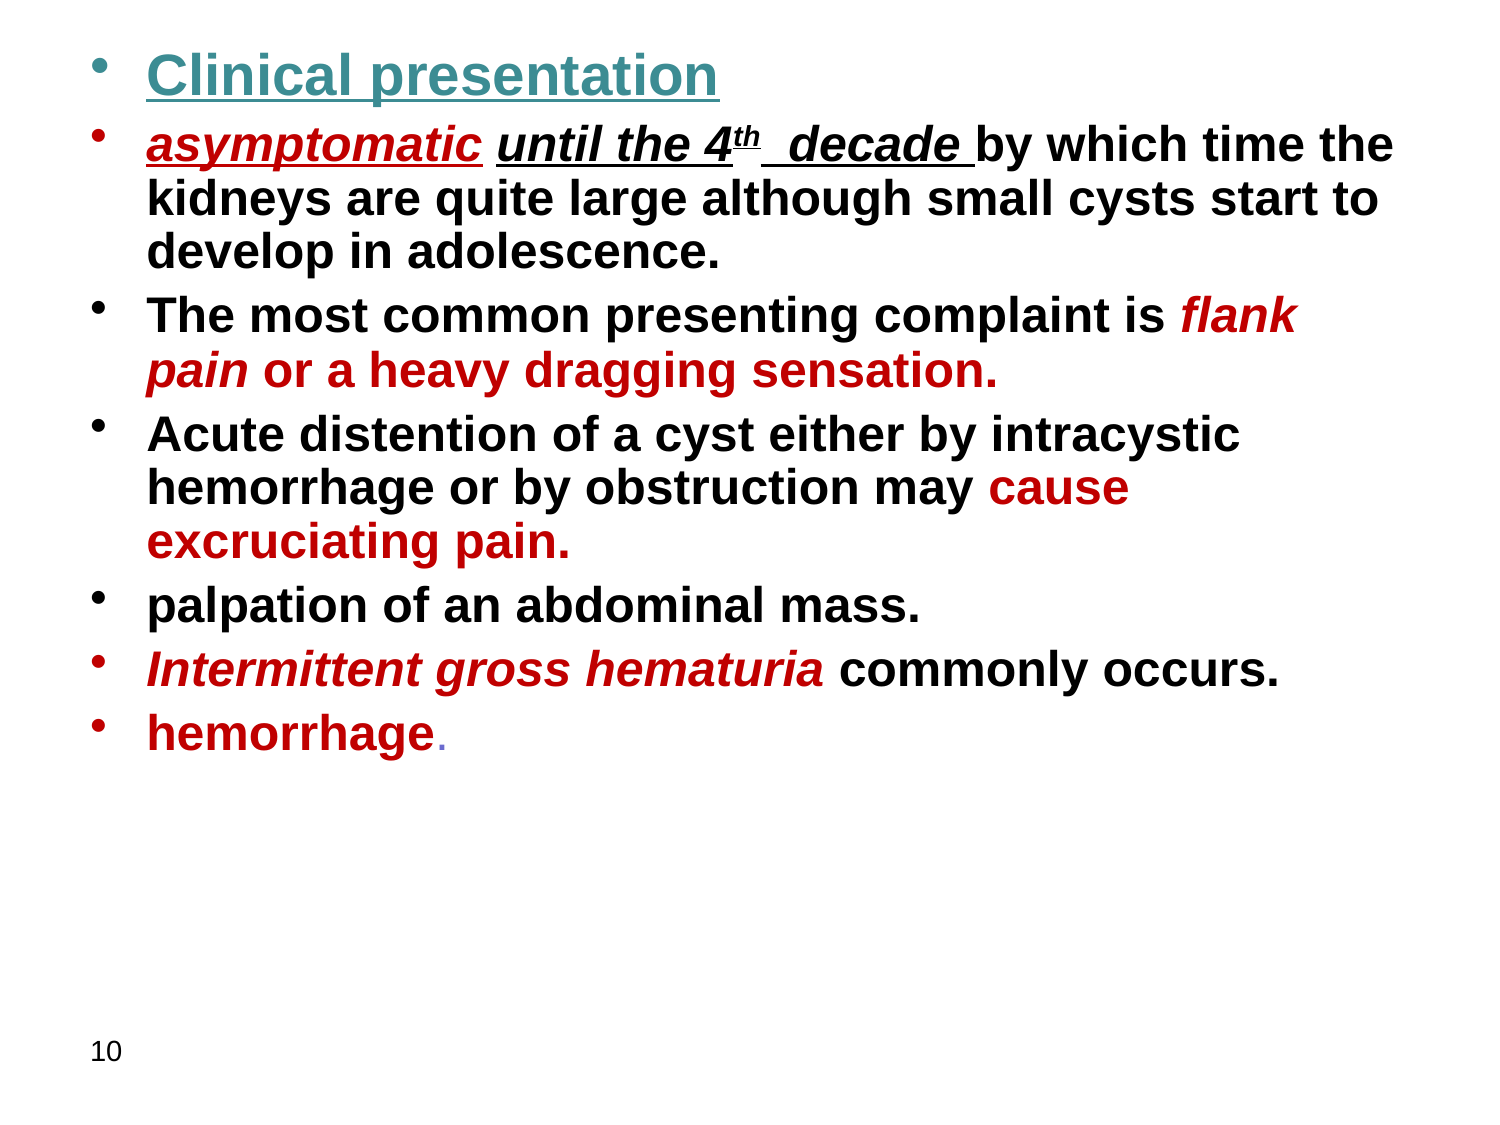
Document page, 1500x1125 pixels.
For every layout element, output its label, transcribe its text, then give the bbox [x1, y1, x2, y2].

list Clinical presentation asymptomatic until the 4th decade by which time the kidneys are quite large although small cysts start to develop in adolescence. The most common presenting complaint is flank pain or a heavy dragging sensation. Acute distention of a cyst either by intracystic hemorrhage or by obstruction may cause excruciating pain. palpation of an abdominal mass. Intermittent gross hematuria commonly occurs. hemorrhage. [74, 37, 1426, 1006]
slide_number 10 [74, 1024, 426, 1103]
